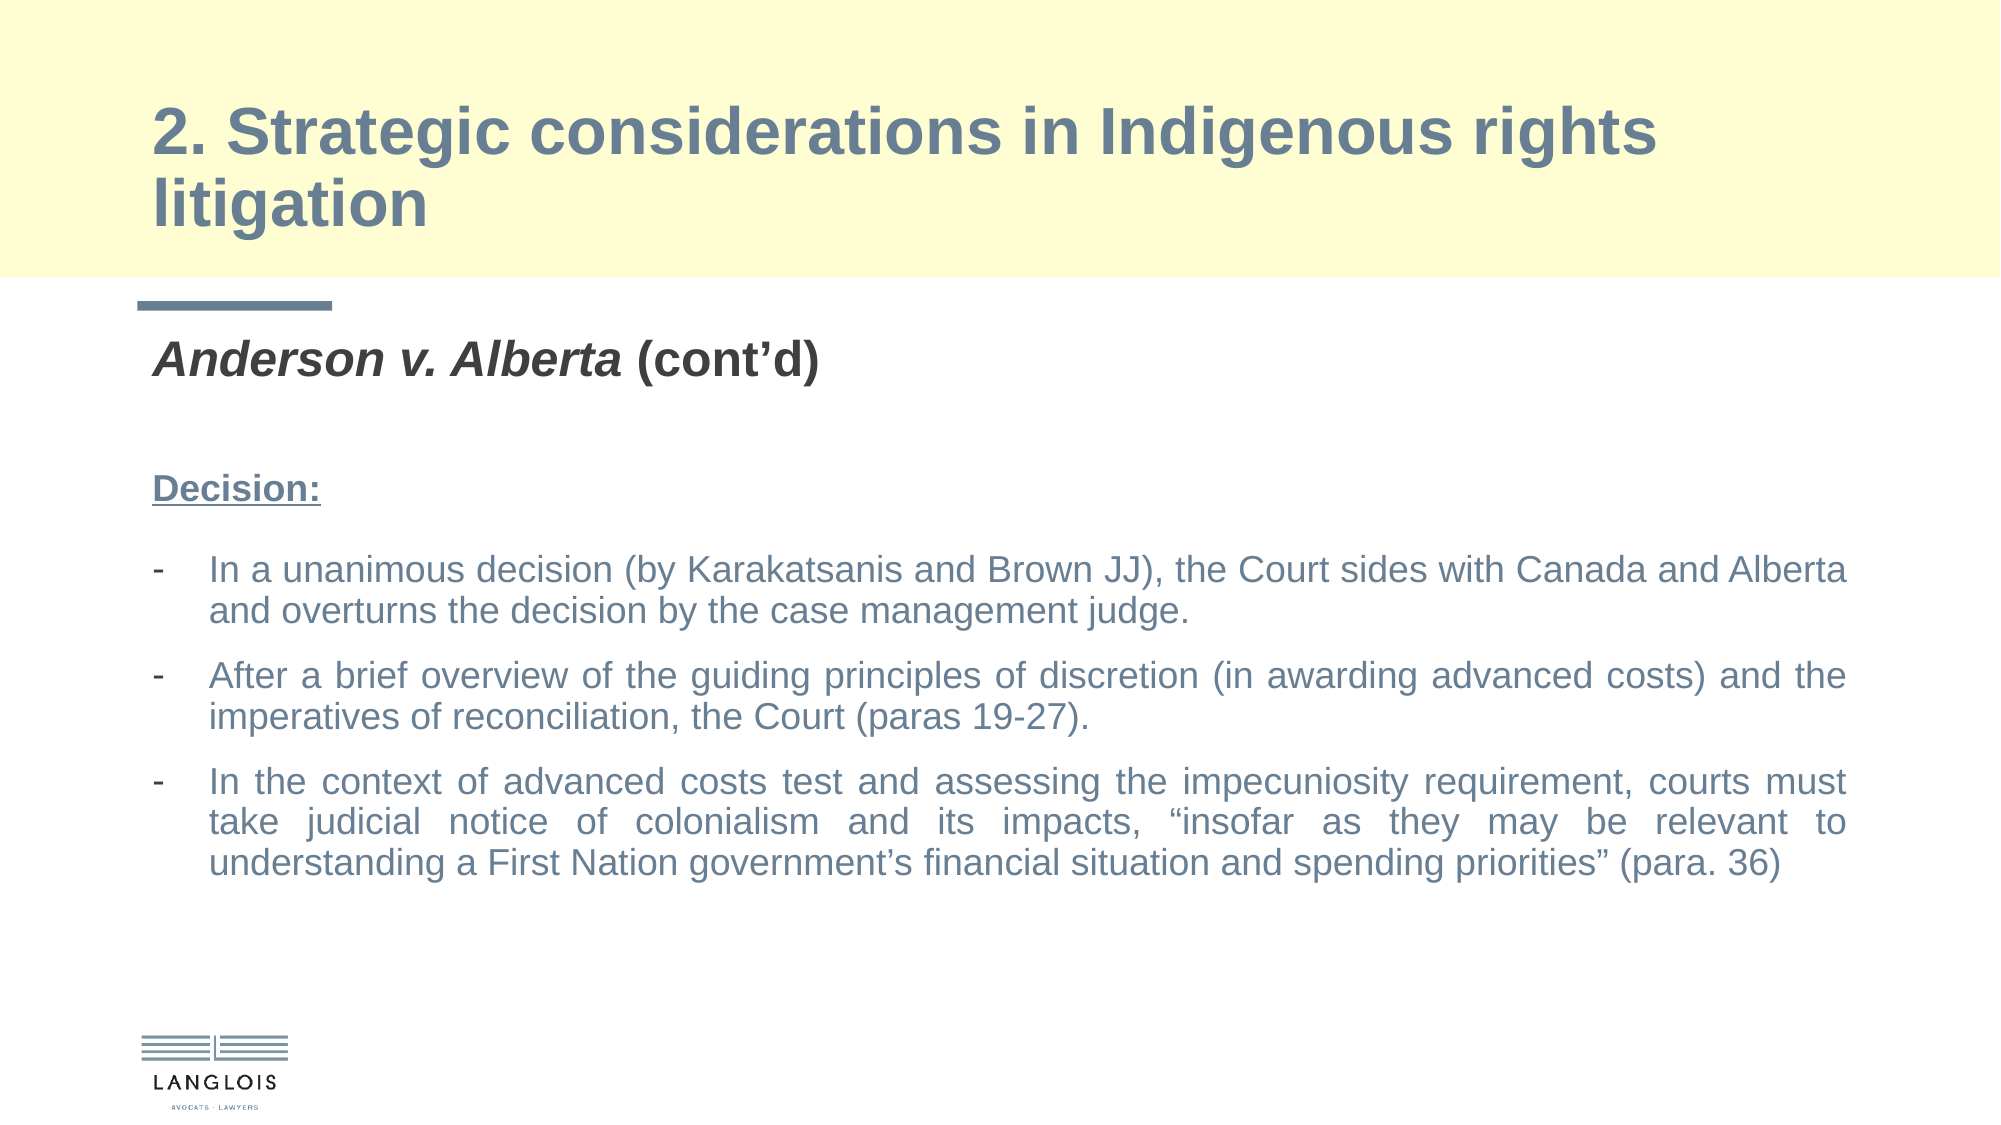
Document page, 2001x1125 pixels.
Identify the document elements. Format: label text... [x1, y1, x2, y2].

picture [137, 1031, 292, 1114]
list Anderson v. Alberta (cont’d) Decision: In a unanimous decision (by Karakatsanis and Brown JJ), the Court sides with Canada and Alberta and overturns the decision by the case management judge. After a brief overview of the guiding principles of discretion (in awarding advanced costs) and the imperatives of reconciliation, the Court (paras 19-27). In the context of advanced costs test and assessing the impecuniosity requirement, courts must take judicial notice of colonialism and its impacts, “insofar as they may be relevant to understanding a First Nation government’s financial situation and spending priorities” (para. 36) [137, 325, 1863, 1014]
title 2. Strategic considerations in Indigenous rights litigation [137, 59, 1863, 278]
